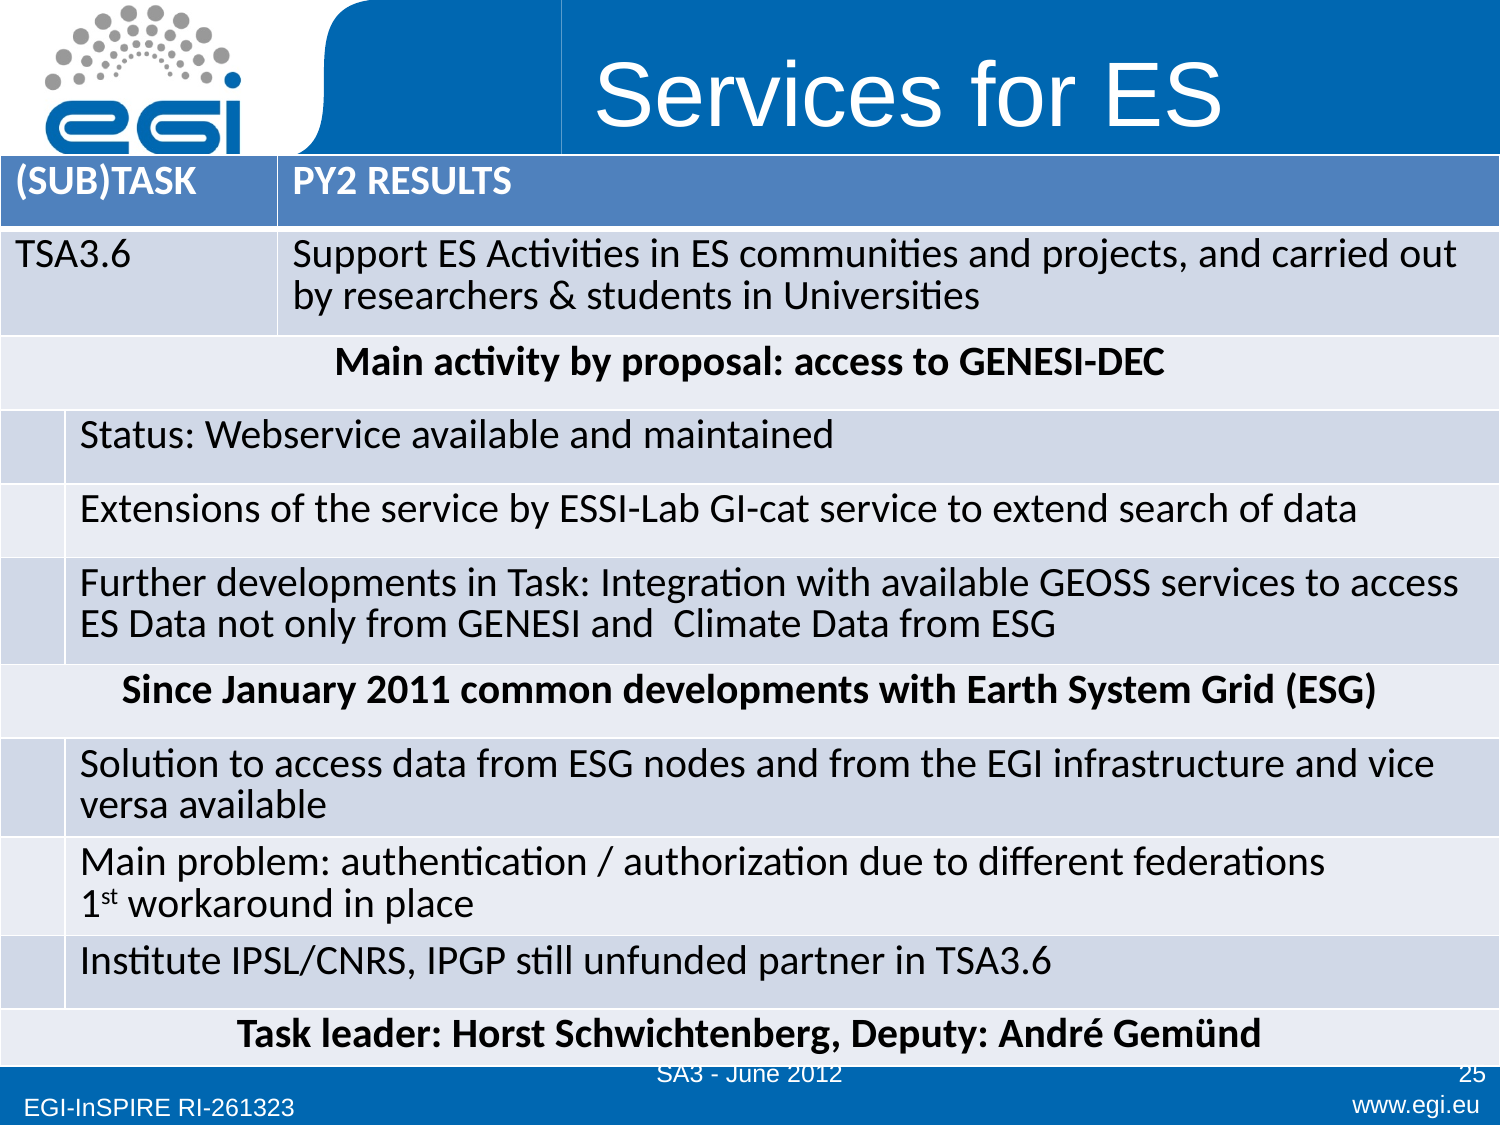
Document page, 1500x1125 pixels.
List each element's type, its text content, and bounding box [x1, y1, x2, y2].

table_cell Main problem: authentication / authorization due to different federations 1st workaround in place [66, 838, 1499, 935]
table_cell Further developments in Task: Integration with available GEOSS services to access ES Data not only from GENESI and Climate Data from ESG [66, 558, 1499, 664]
table_cell [1, 739, 64, 836]
table_cell TSA3.6 [1, 232, 277, 335]
table_cell Task leader: Horst Schwichtenberg, Deputy: André Gemünd [1, 1010, 1499, 1065]
table_header PY2 RESULTS [278, 156, 1499, 226]
table_cell Status: Webservice available and maintained [66, 411, 1499, 483]
picture [0, 0, 265, 154]
table_cell Solution to access data from ESG nodes and from the EGI infrastructure and vice versa available [66, 739, 1499, 836]
table_cell Support ES Activities in ES communities and projects, and carried out by researchers & students in Universities [278, 232, 1499, 335]
table_cell [1, 838, 64, 935]
table_cell Institute IPSL/CNRS, IPGP still unfunded partner in TSA3.6 [66, 936, 1499, 1008]
table_cell [1, 411, 64, 483]
table_cell Main activity by proposal: access to GENESI-DEC [1, 337, 1499, 409]
table_cell Extensions of the service by ESSI-Lab GI-cat service to extend search of data [66, 485, 1499, 557]
table_cell [1, 558, 64, 664]
footer SA3 - June 2012 [512, 1042, 988, 1103]
table_cell [1, 936, 64, 1008]
table_header (SUB)TASK [1, 156, 277, 226]
slide_number 25 [1151, 1042, 1500, 1103]
title Services for ES [348, 19, 1471, 154]
table_cell [1, 485, 64, 557]
table_cell Since January 2011 common developments with Earth System Grid (ESG) [1, 665, 1499, 737]
